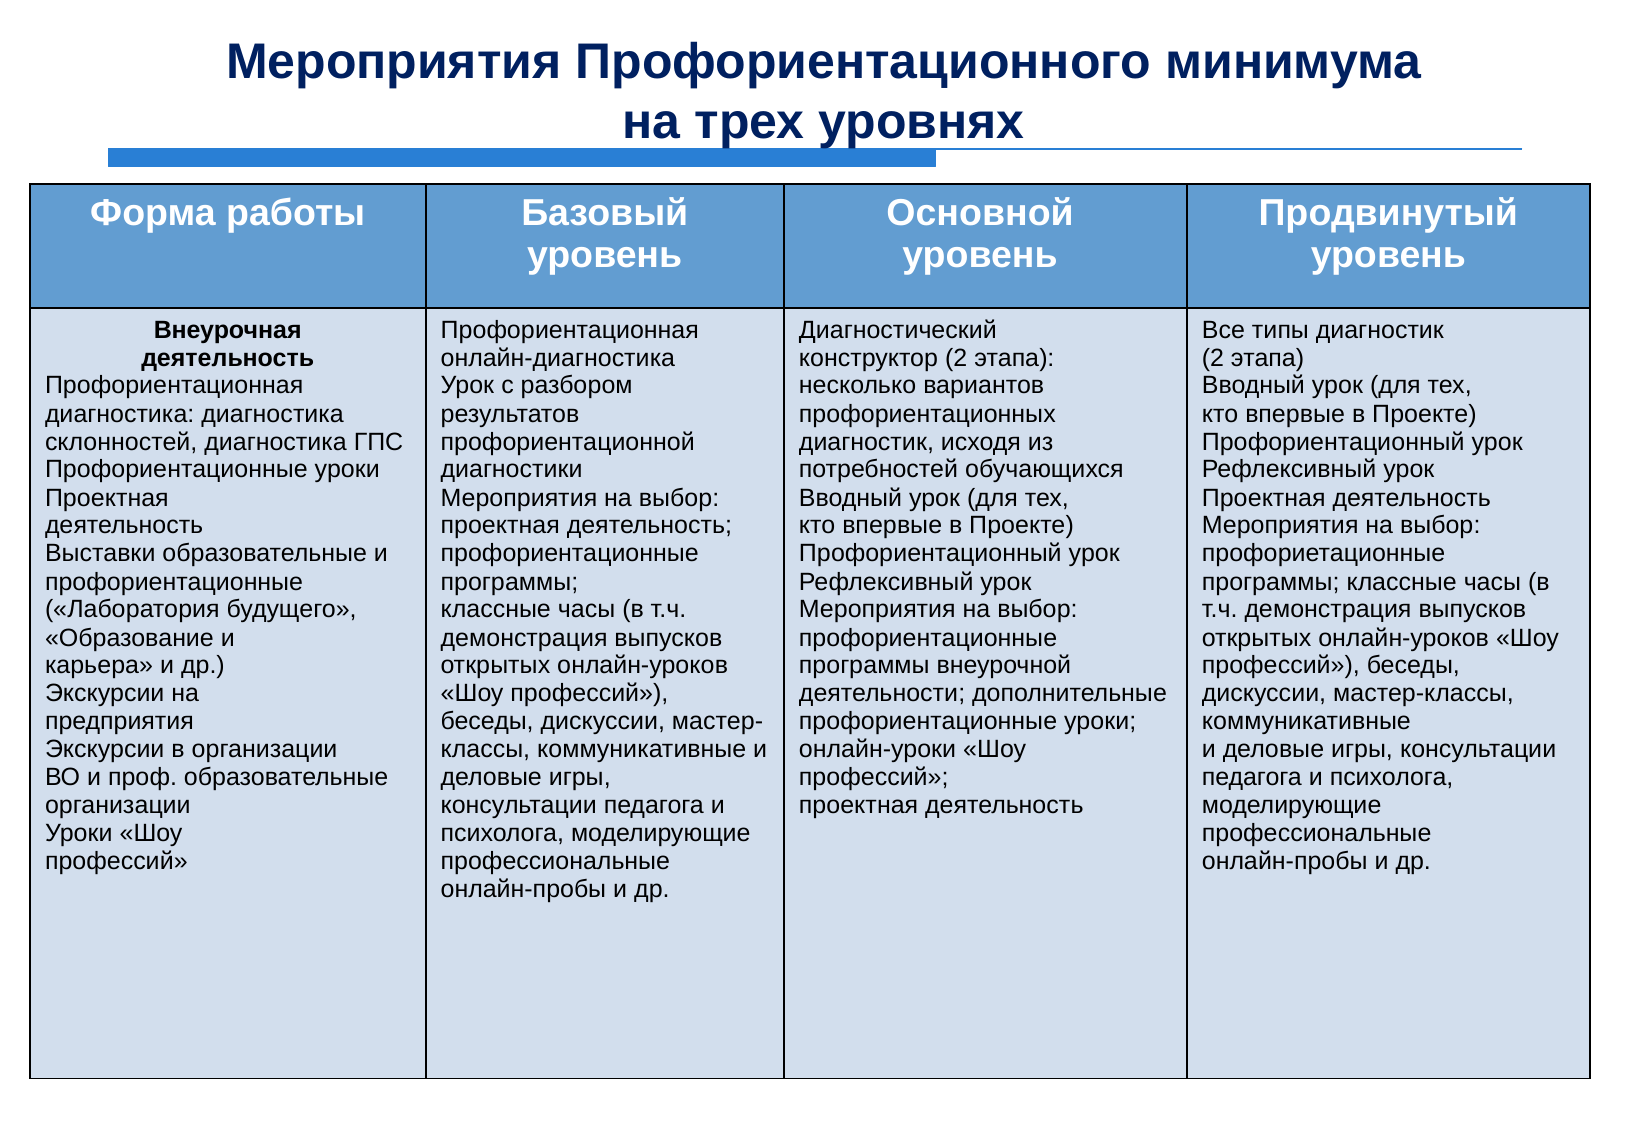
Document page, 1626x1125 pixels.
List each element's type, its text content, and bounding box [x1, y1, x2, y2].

table_cell Все типы диагностик (2 этапа) Вводный урок (для тех, кто впервые в Проекте) Профориентационный урок Рефлексивный урок Проектная деятельность Мероприятия на выбор: профориетационные программы; классные часы (в т.ч. демонстрация выпусков открытых онлайн-уроков «Шоу профессий»), беседы, дискуссии, мастер-классы, коммуникативные и деловые игры, консультации педагога и психолога, моделирующие профессиональные онлайн-пробы и др. [1188, 309, 1589, 1078]
table_header Базовый уровень [427, 185, 783, 307]
table_cell Внеурочная деятельность Профориентационная диагностика: диагностика склонностей, диагностика ГПС Профориентационные уроки Проектная деятельность Выставки образовательные и профориентационные («Лаборатория будущего», «Образование и карьера» и др.) Экскурсии на предприятия Экскурсии в организации ВО и проф. образовательные организации Уроки «Шоу профессий» [31, 309, 425, 1078]
table_header Основной уровень [785, 185, 1186, 307]
table_cell Диагностический конструктор (2 этапа): несколько вариантов профориентационных диагностик, исходя из потребностей обучающихся Вводный урок (для тех, кто впервые в Проекте) Профориентационный урок Рефлексивный урок Мероприятия на выбор: профориентационные программы внеурочной деятельности; дополнительные профориентационные уроки; онлайн-уроки «Шоу профессий»; проектная деятельность [785, 309, 1186, 1078]
table_header Продвинутый уровень [1188, 185, 1589, 307]
table_header Форма работы [31, 185, 425, 307]
table_cell Профориентационная онлайн-диагностика Урок с разбором результатов профориентационной диагностики Мероприятия на выбор: проектная деятельность; профориентационные программы; классные часы (в т.ч. демонстрация выпусков открытых онлайн-уроков «Шоу профессий»), беседы, дискуссии, мастер-классы, коммуникативные и деловые игры, консультации педагога и психолога, моделирующие профессиональные онлайн-пробы и др. [427, 309, 783, 1078]
text_box Мероприятия Профориентационного минимума на трех уровнях [107, 21, 1541, 156]
